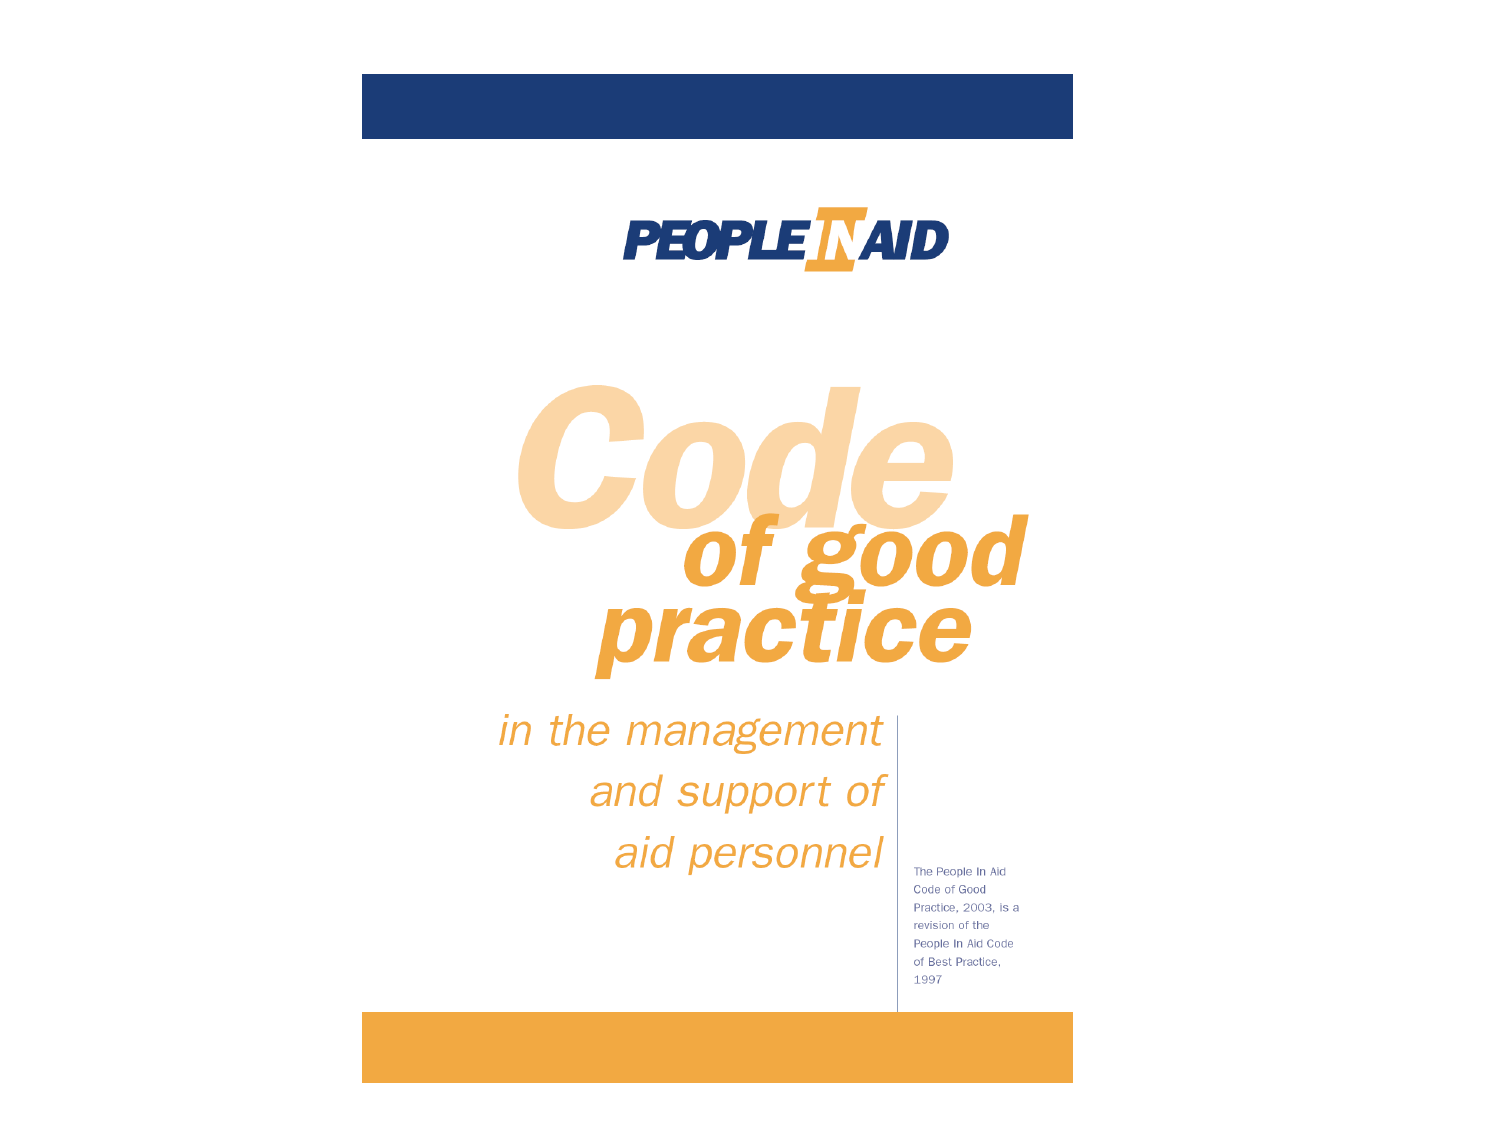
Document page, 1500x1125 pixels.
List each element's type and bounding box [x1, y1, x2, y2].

picture [362, 74, 1074, 1083]
